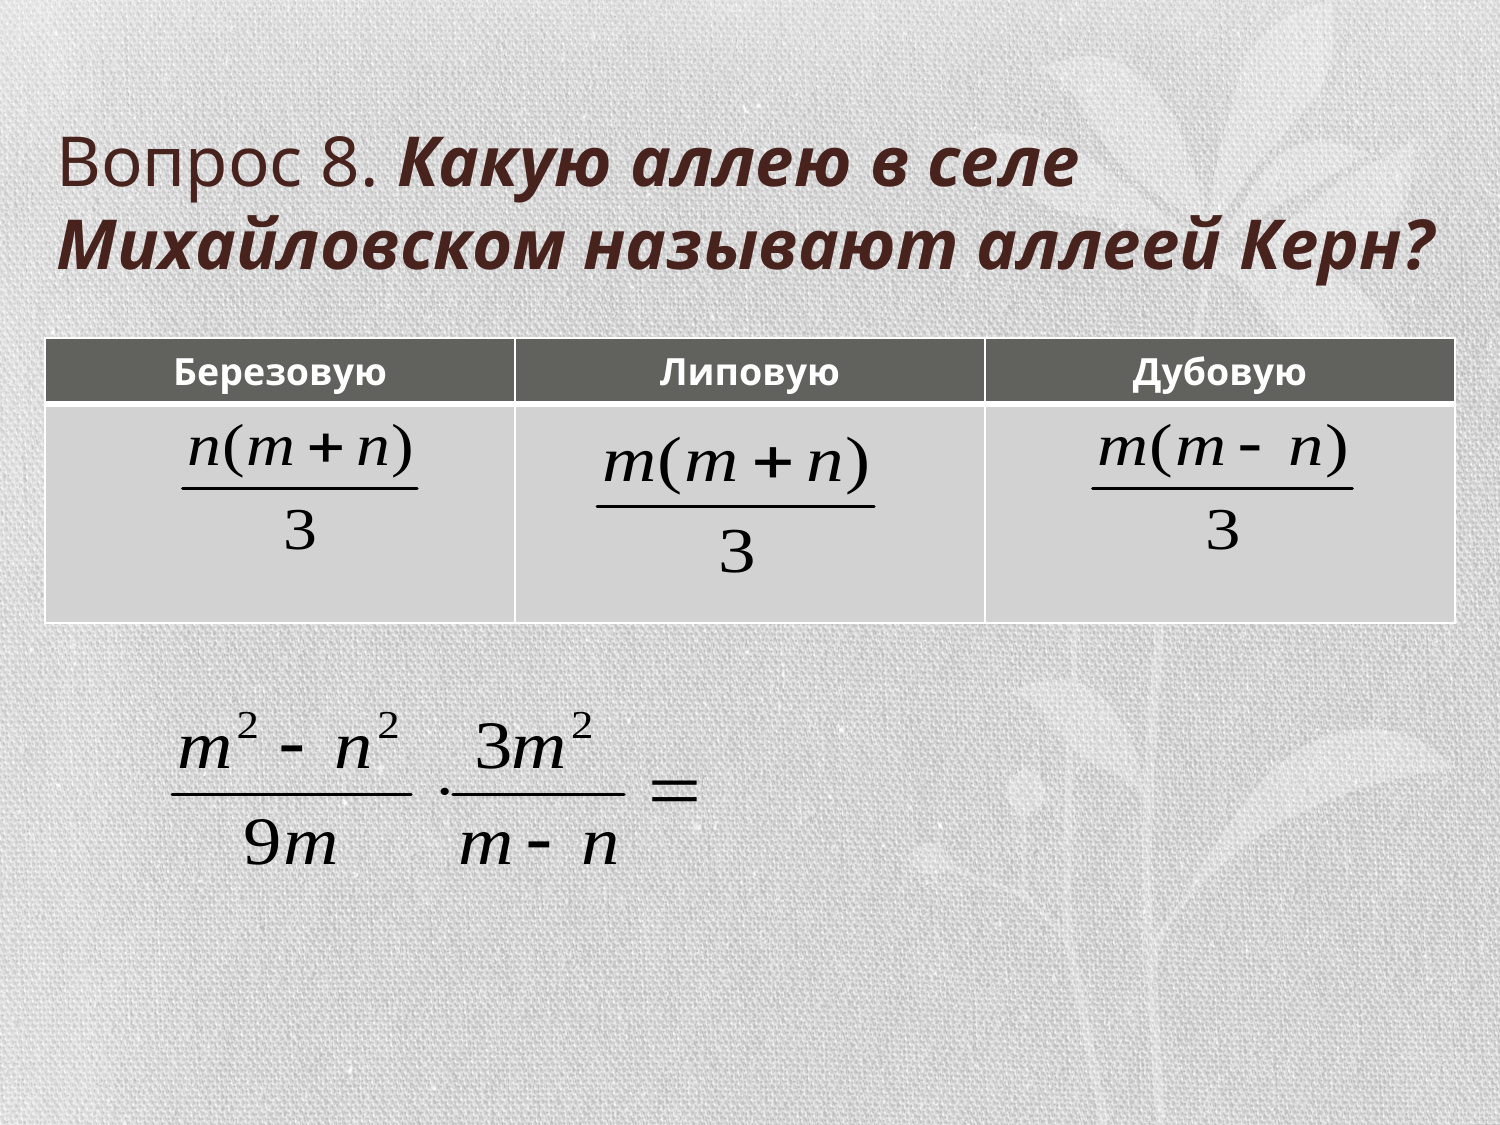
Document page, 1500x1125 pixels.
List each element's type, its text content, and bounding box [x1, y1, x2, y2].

table_header Березовую [46, 339, 514, 401]
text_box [1080, 408, 1365, 563]
table_cell [986, 407, 1454, 622]
table_header Дубовую [986, 339, 1454, 401]
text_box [584, 420, 892, 587]
table_header Липовую [516, 339, 984, 401]
title Вопрос 8. Какую аллею в селе Михайловском называют аллеей Керн? [41, 30, 1451, 291]
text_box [159, 692, 703, 880]
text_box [170, 408, 432, 563]
table_cell [516, 407, 984, 622]
table_cell [46, 407, 514, 622]
